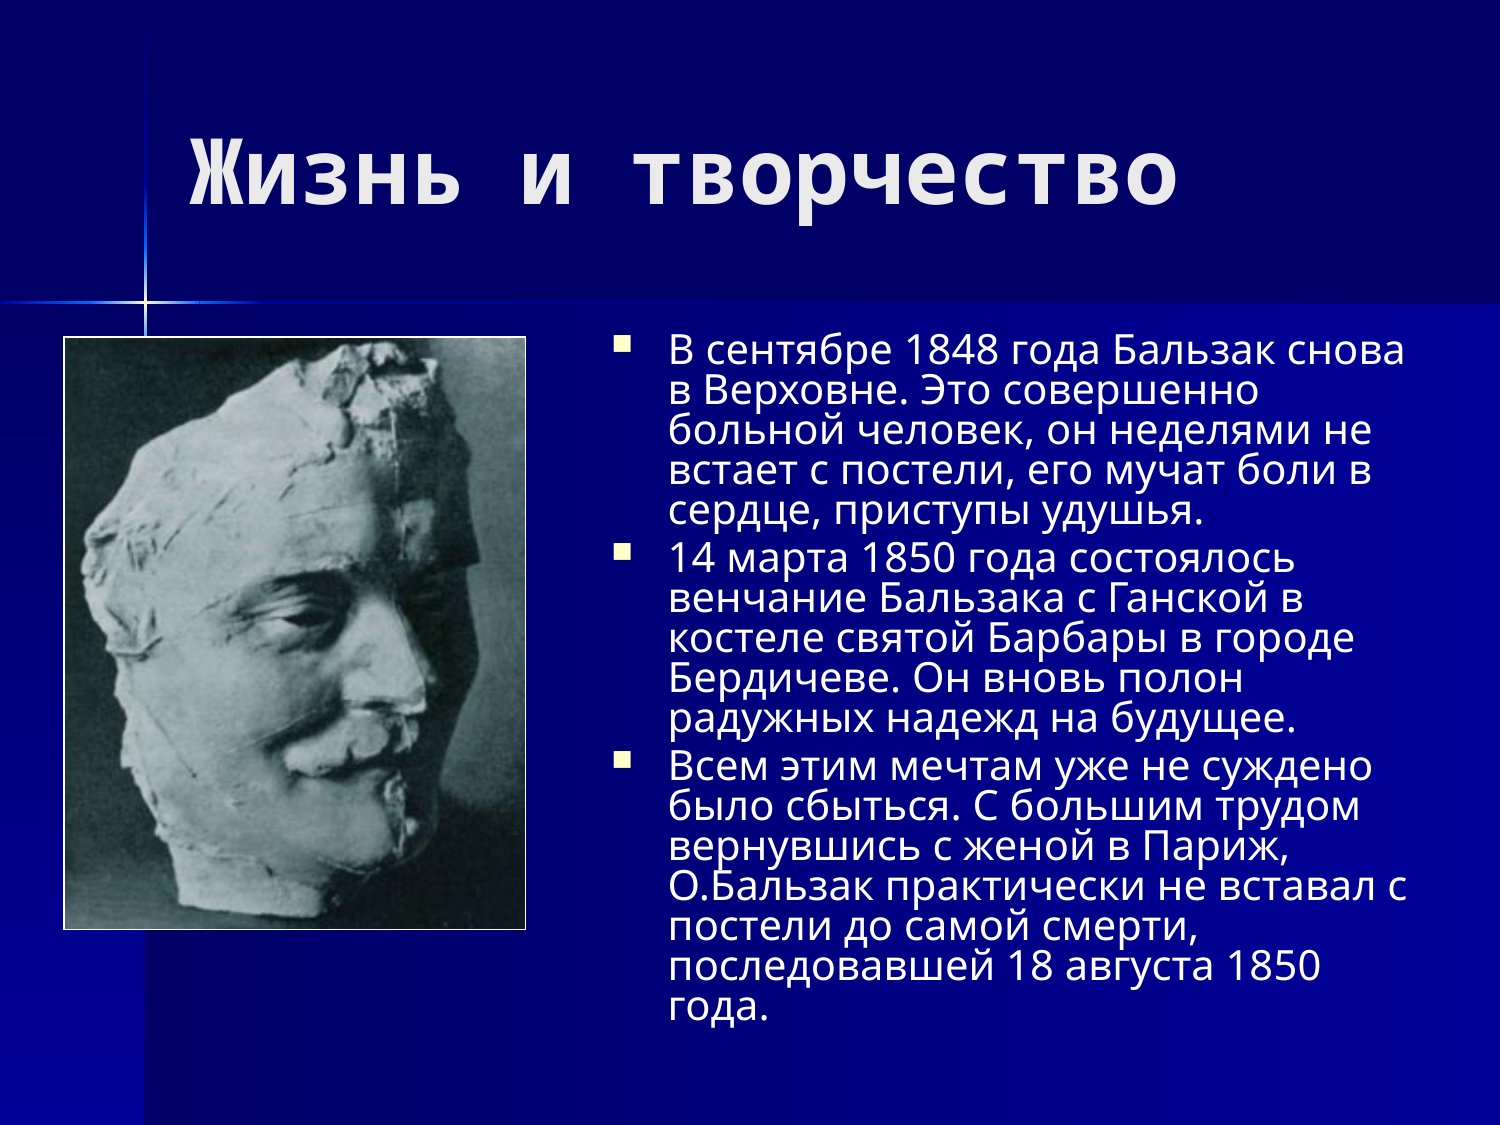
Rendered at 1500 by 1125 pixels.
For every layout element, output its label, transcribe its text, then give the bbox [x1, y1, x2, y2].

list В сентябре 1848 года Бальзак снова в Верховне. Это совершенно больной человек, он неделями не встает с постели, его мучат боли в сердце, приступы удушья. 14 марта 1850 года состоялось венчание Бальзака с Ганской в костеле святой Барбары в городе Бердичеве. Он вновь полон радужных надежд на будущее. Всем этим мечтам уже не суждено было сбыться. С большим трудом вернувшись с женой в Париж, О.Бальзак практически не вставал с постели до самой смерти, последовавшей 18 августа 1850 года. [596, 324, 1436, 1071]
picture [64, 337, 525, 929]
title Жизнь и творчество [174, 49, 1413, 286]
